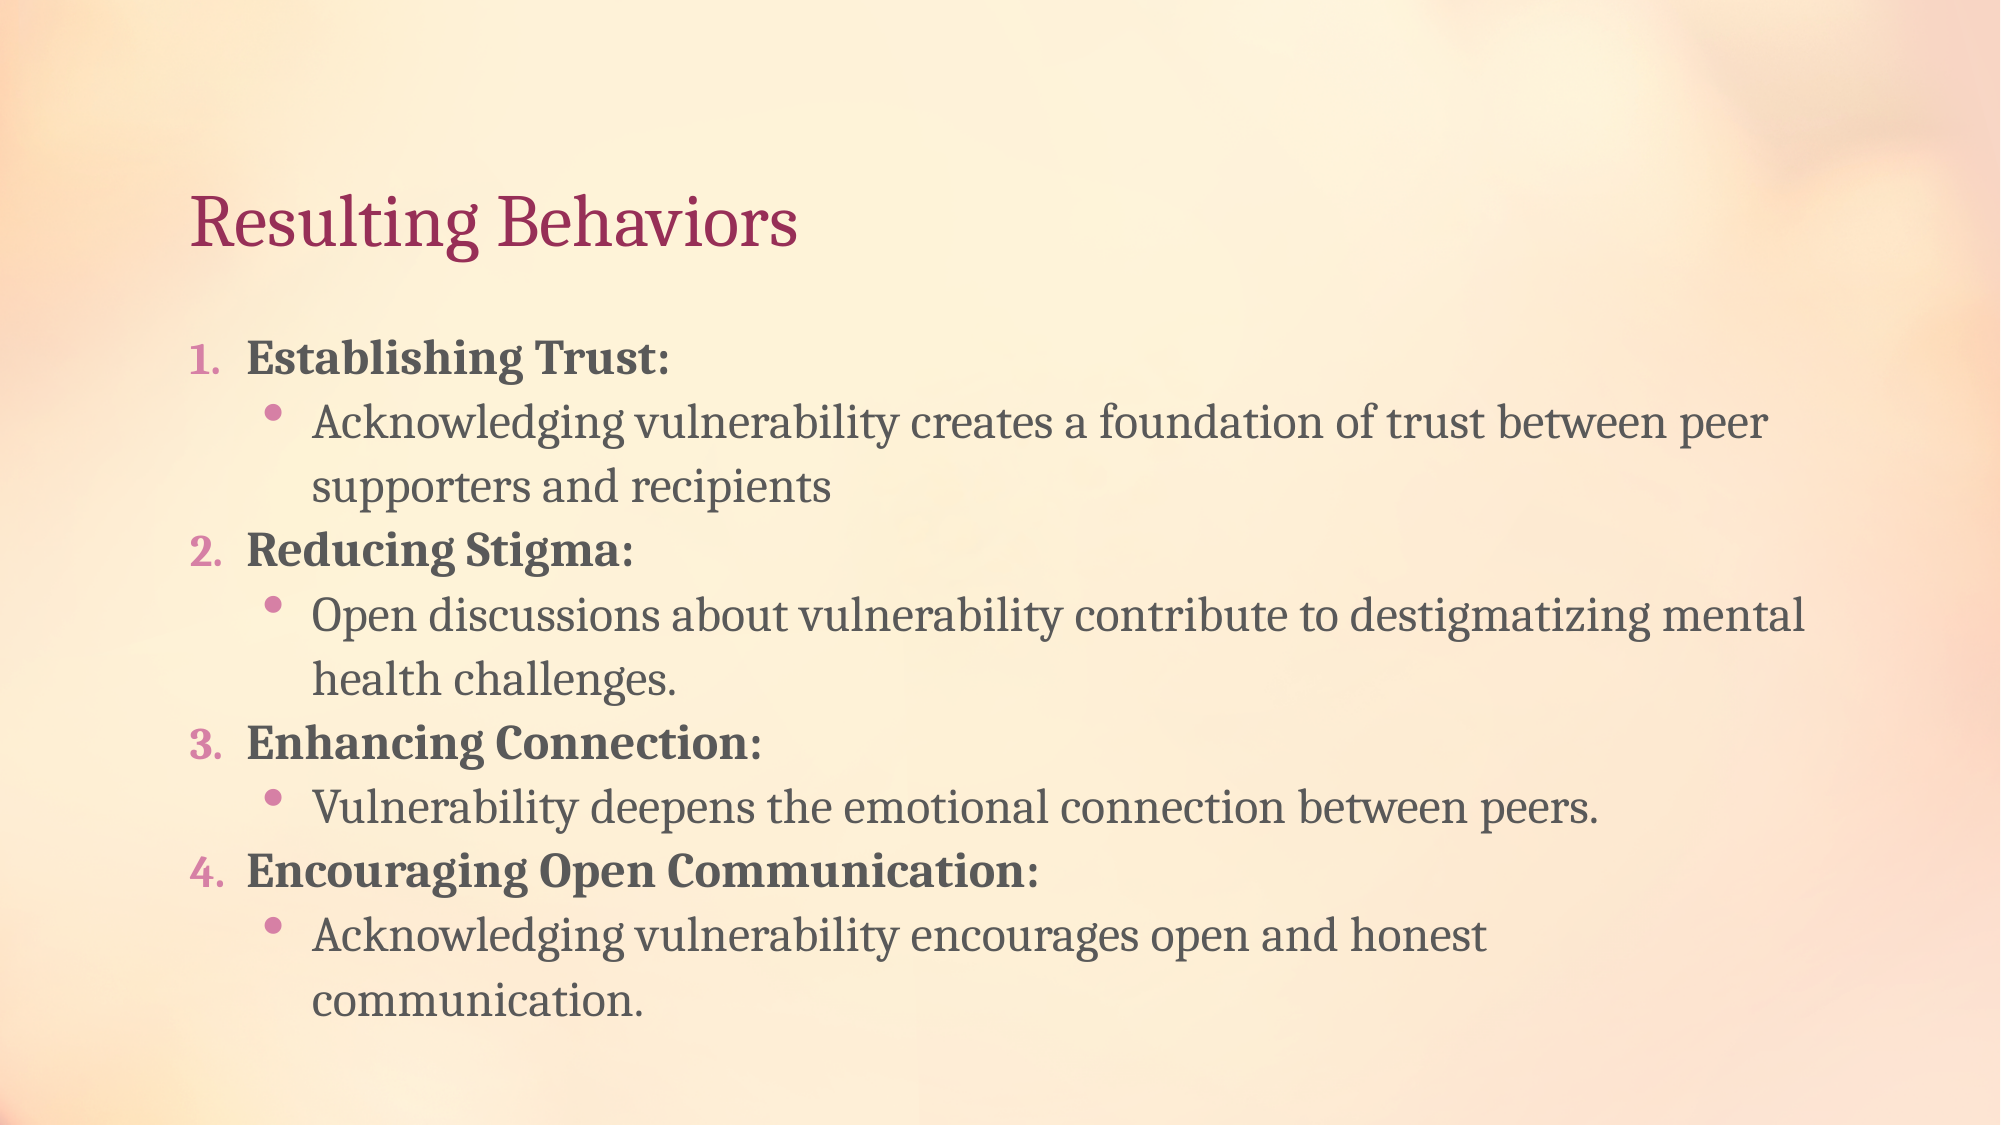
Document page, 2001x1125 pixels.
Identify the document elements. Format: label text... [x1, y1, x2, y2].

list Establishing Trust: Acknowledging vulnerability creates a foundation of trust between peer supporters and recipients Reducing Stigma: Open discussions about vulnerability contribute to destigmatizing mental health challenges. Enhancing Connection: Vulnerability deepens the emotional connection between peers. Encouraging Open Communication: Acknowledging vulnerability encourages open and honest communication. [174, 312, 1825, 1013]
title Resulting Behaviors [174, 75, 1825, 271]
picture [0, 0, 2001, 1125]
